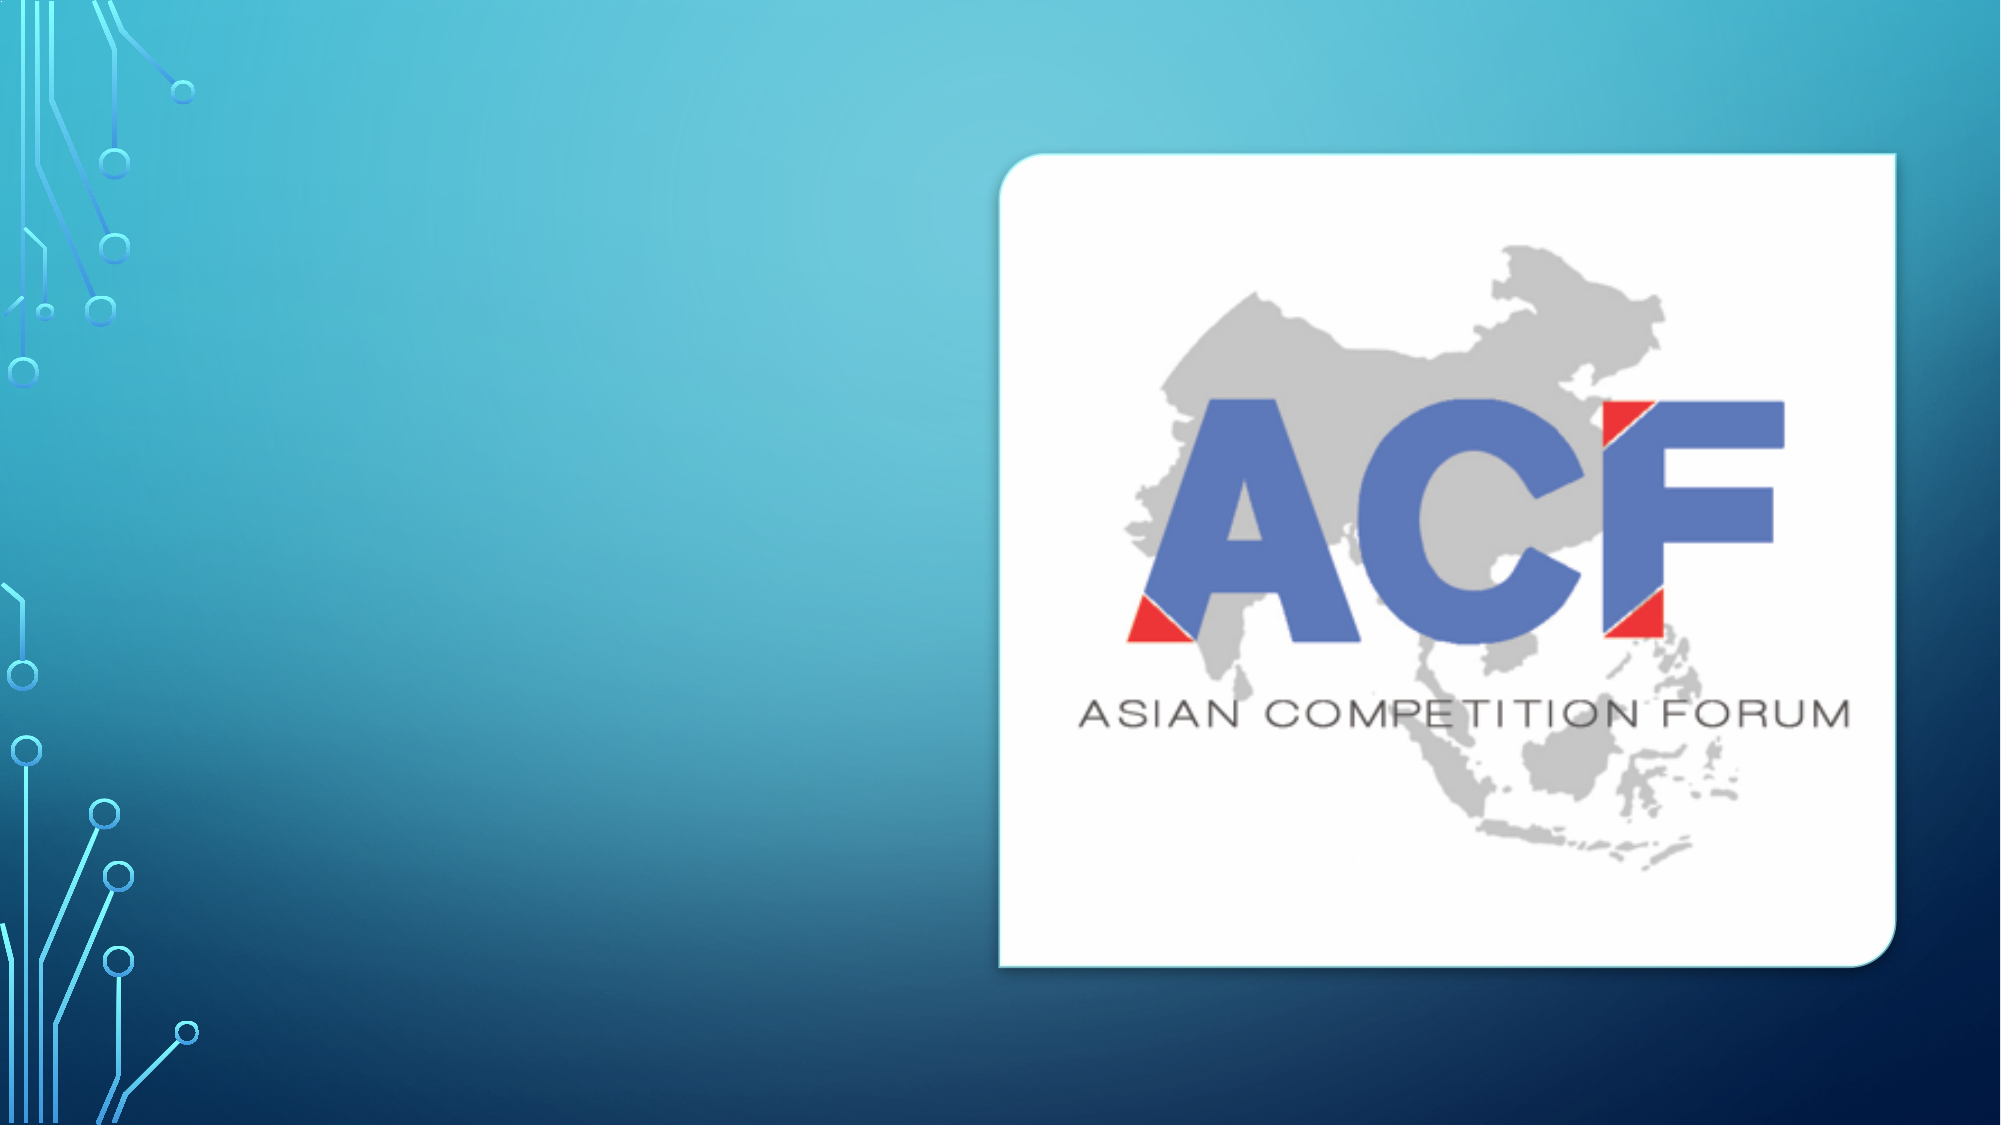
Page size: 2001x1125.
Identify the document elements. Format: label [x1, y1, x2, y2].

text_box [0, 0, 201, 1125]
picture [201, 0, 2000, 1125]
